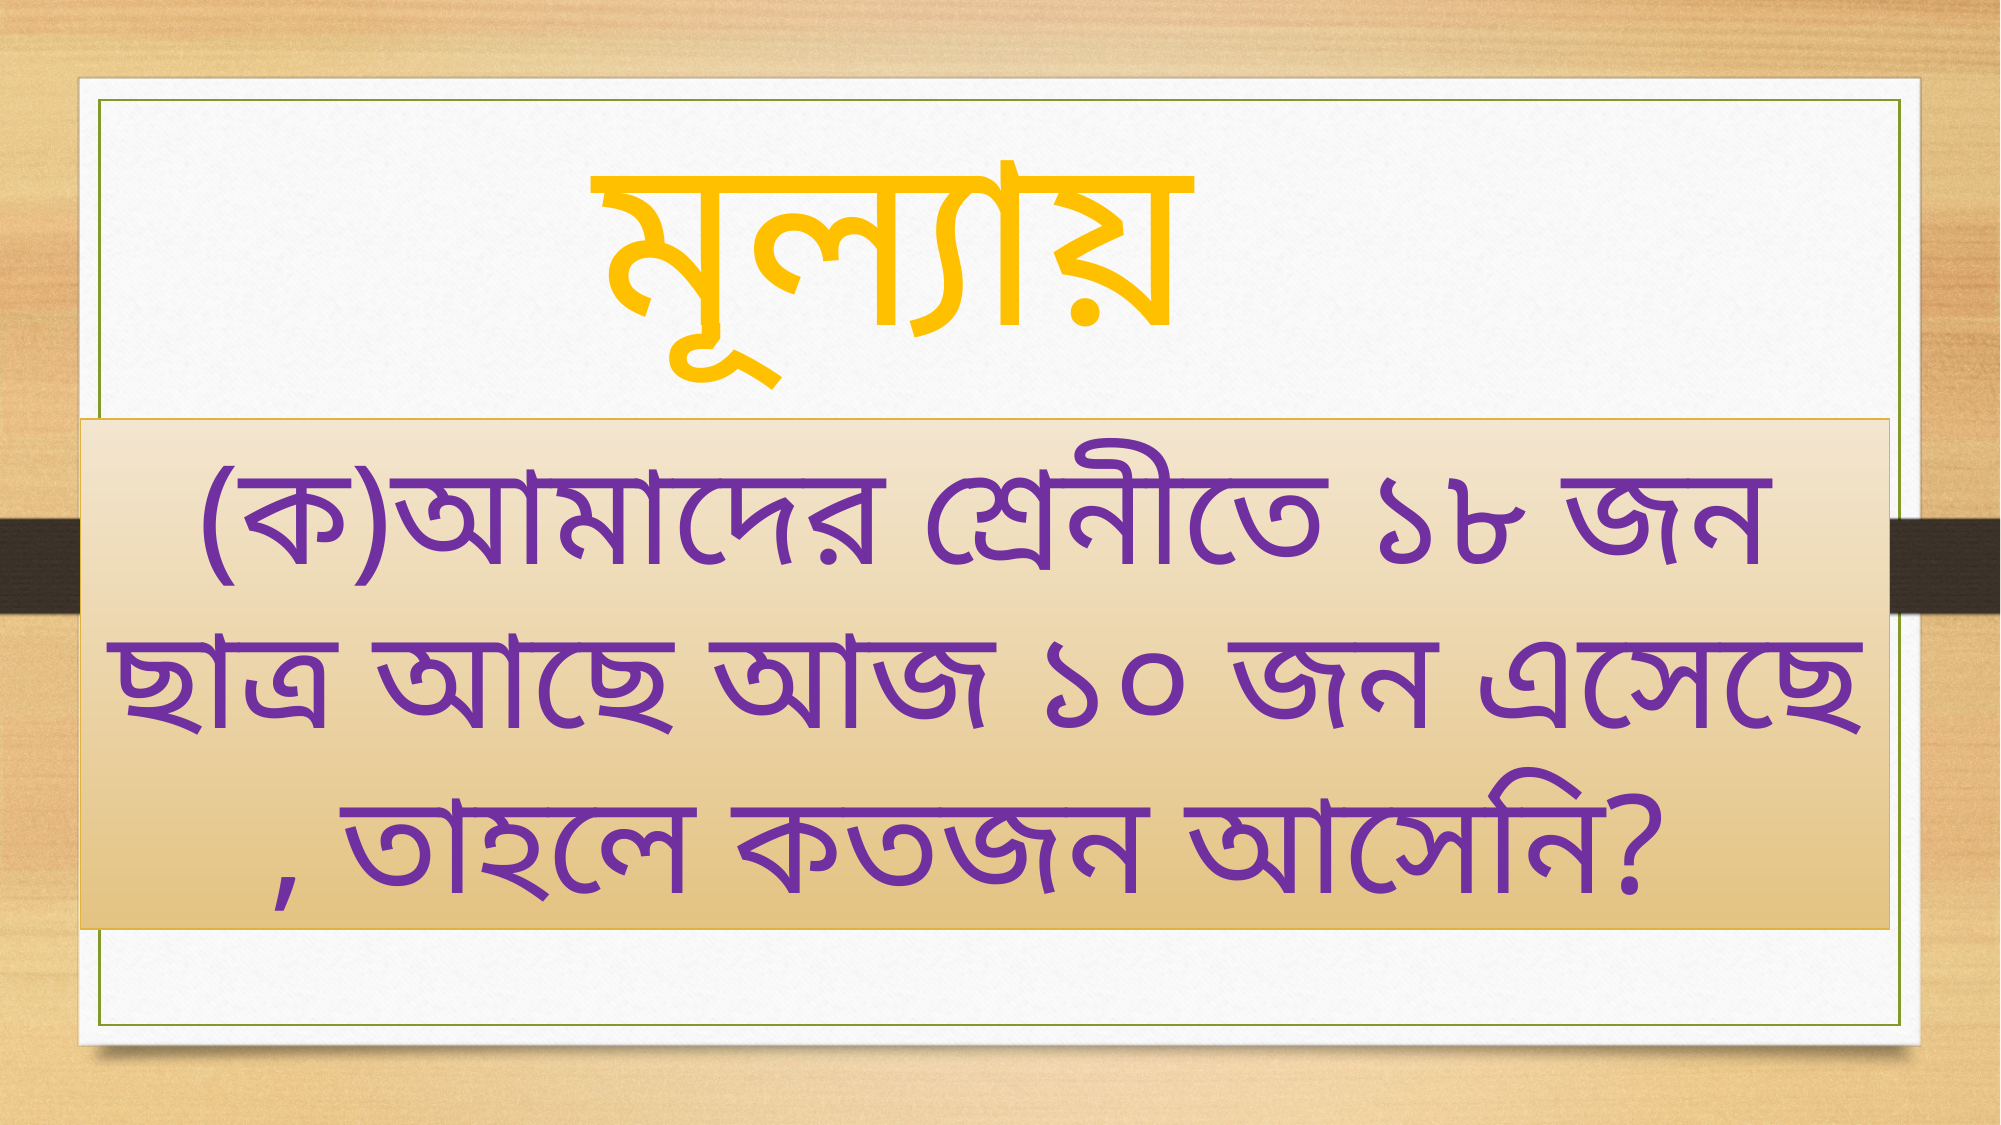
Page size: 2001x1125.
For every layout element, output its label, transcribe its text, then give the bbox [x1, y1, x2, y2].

text_box (ক)আমাদের শ্রেনীতে ১৮ জন ছাত্র আছে আজ ১০ জন এসেছে , তাহলে কতজন আসেনি? [80, 418, 1890, 930]
picture [0, 0, 2001, 1125]
text_box মূল্যায়ন [579, 78, 1311, 418]
